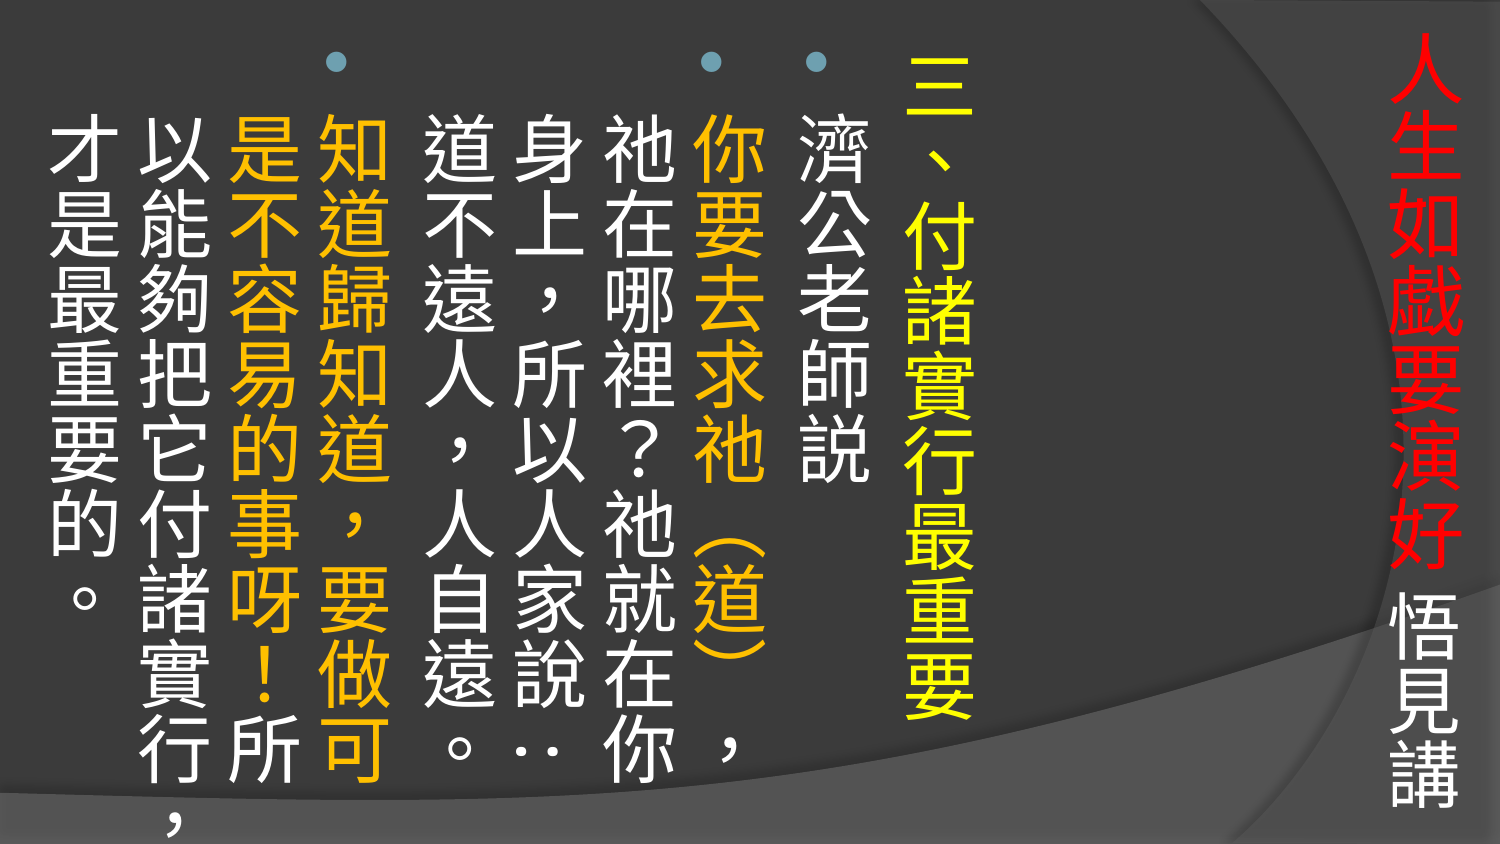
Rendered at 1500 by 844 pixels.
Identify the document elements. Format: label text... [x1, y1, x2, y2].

list 三、付諸實行最重要 濟公老師説 你要去求祂（道），祂在哪裡？祂就在你身上，所以人家說:道不遠人，人自遠。 知道歸知道，要做可是不容易的事呀！所以能夠把它付諸實行，才是最重要的。 [29, 27, 1365, 820]
title 人生如戯要演好 悟見講 [1364, 21, 1483, 820]
